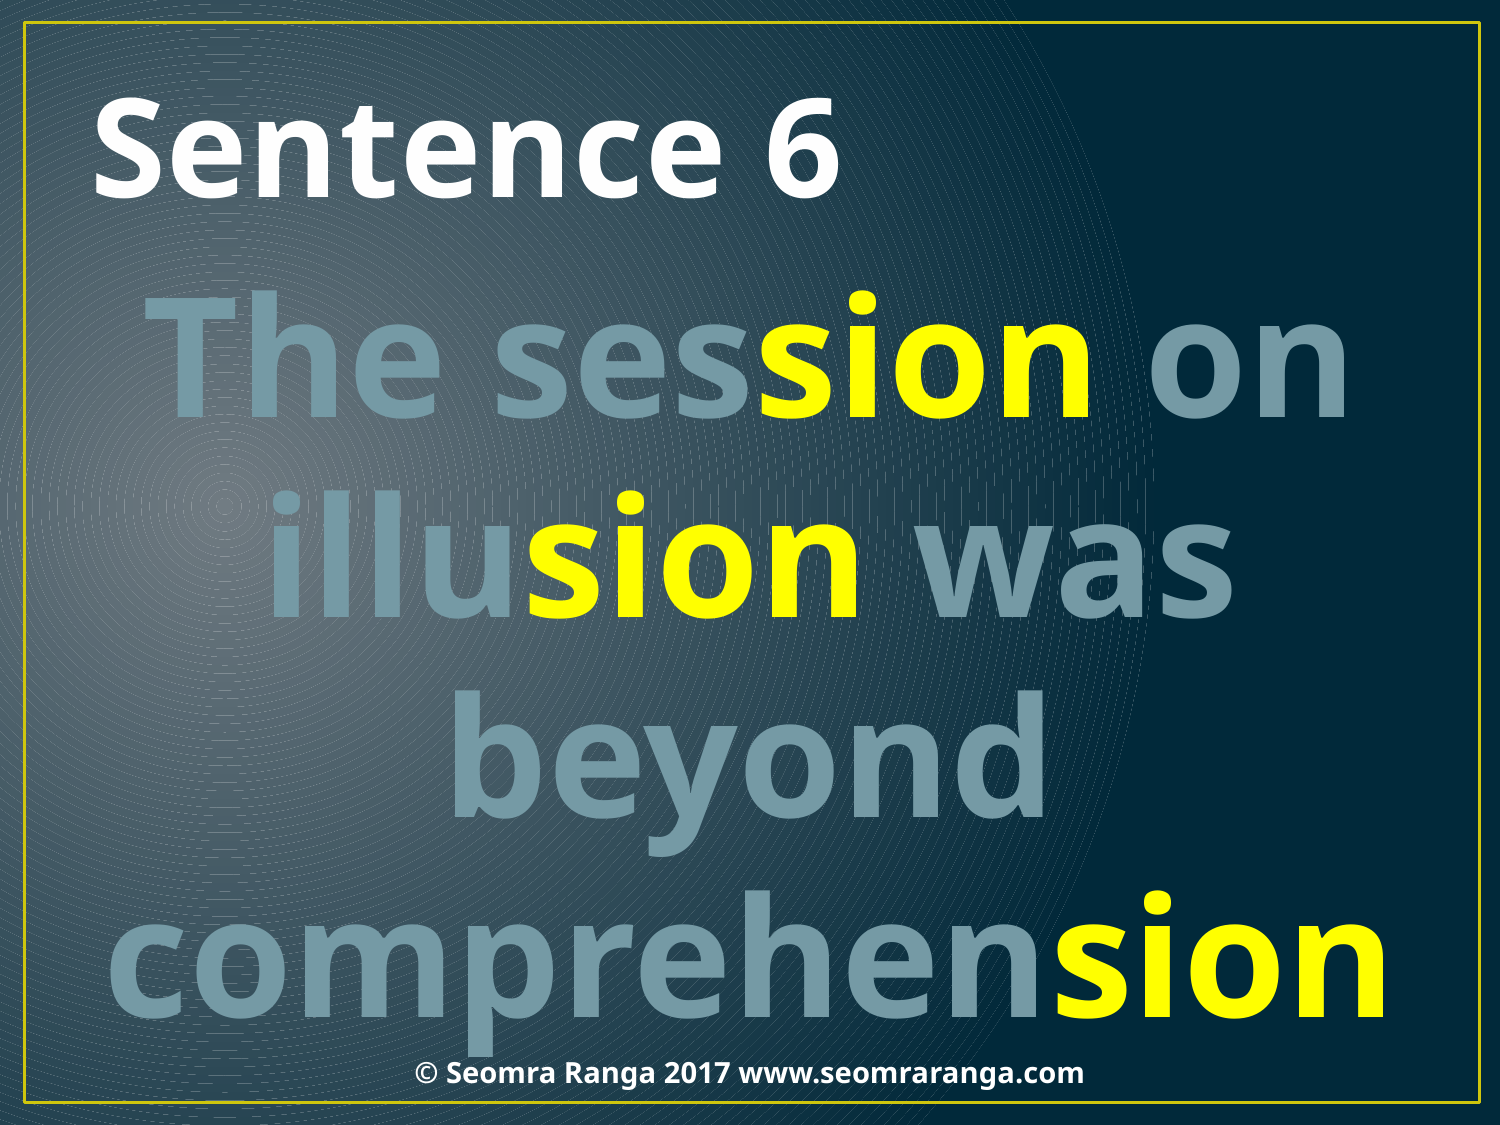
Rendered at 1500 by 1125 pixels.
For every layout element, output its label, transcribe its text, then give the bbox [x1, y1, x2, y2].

title Sentence 6 [75, 45, 1425, 233]
text_box © Seomra Ranga 2017 www.seomraranga.com [312, 1046, 1187, 1097]
list The session on illusion was beyond comprehension. [75, 243, 1425, 986]
